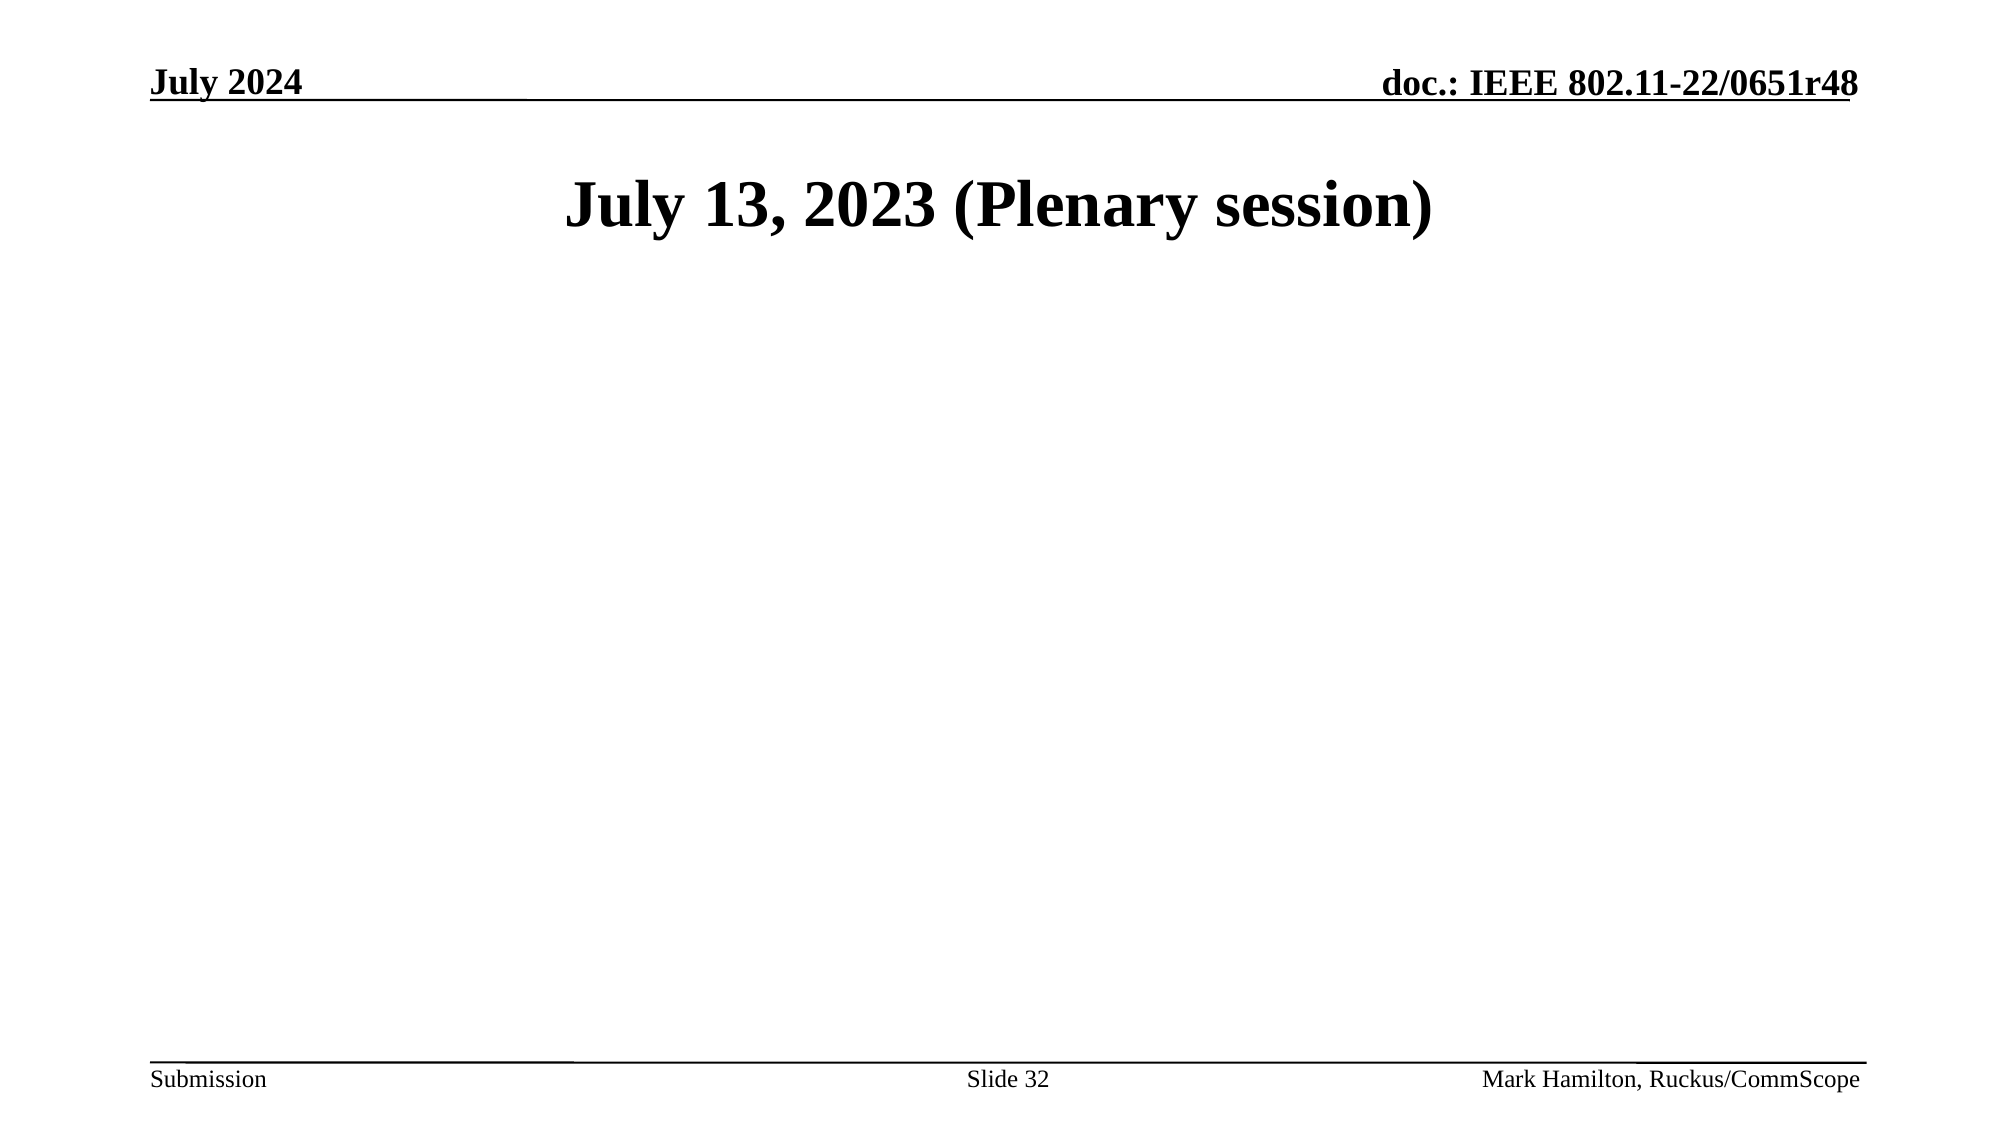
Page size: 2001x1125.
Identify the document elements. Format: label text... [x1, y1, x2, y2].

title July 13, 2023 (Plenary session) [149, 112, 1850, 288]
slide_number Slide 32 [950, 1061, 1067, 1123]
